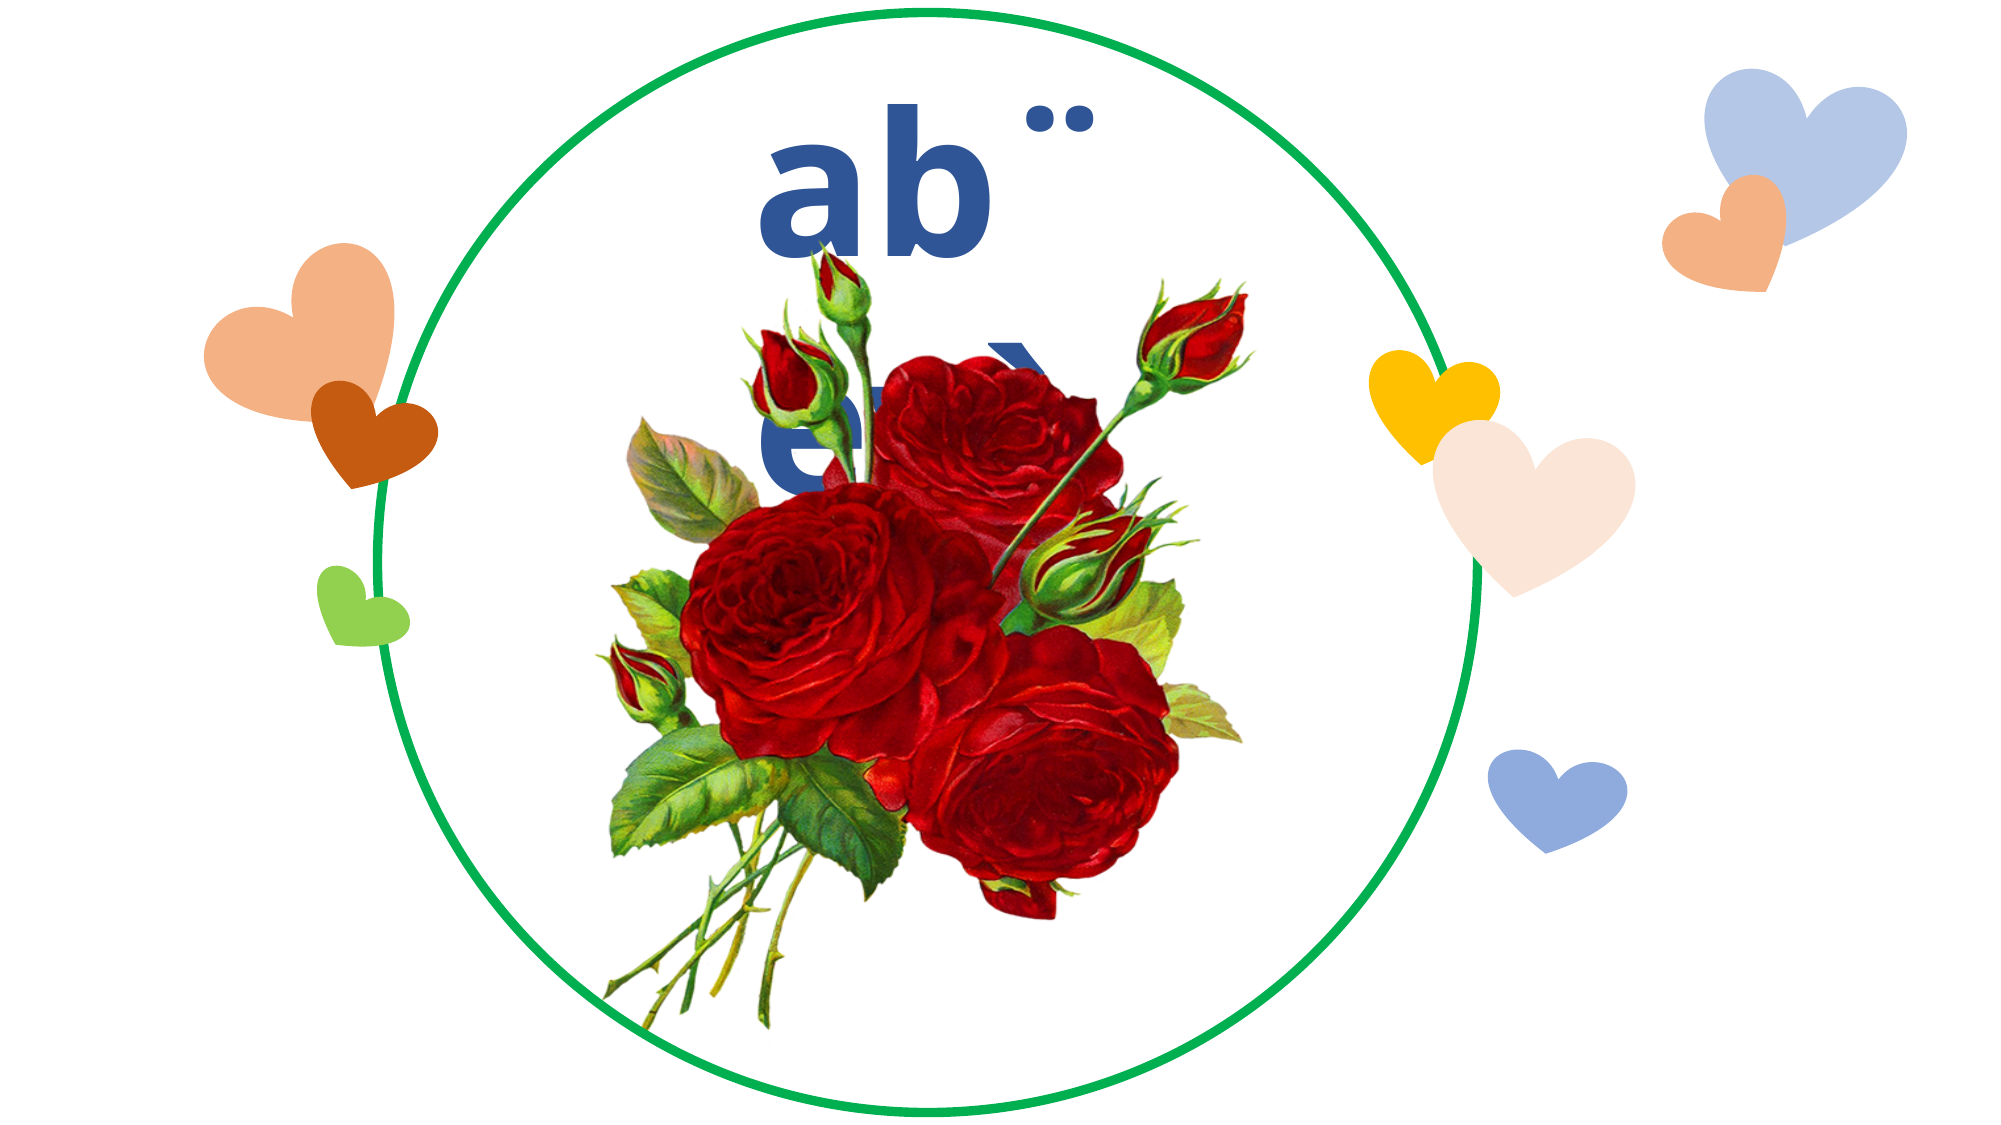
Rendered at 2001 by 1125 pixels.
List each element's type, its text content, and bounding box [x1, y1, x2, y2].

text_box [1703, 67, 1909, 248]
picture [572, 228, 1263, 1064]
text_box [1367, 349, 1502, 467]
text_box ab¨ev` [1130, 49, 1216, 92]
text_box [699, 1064, 1156, 1114]
text_box [310, 379, 440, 491]
text_box [376, 11, 1479, 1000]
text_box [315, 564, 412, 648]
text_box [1486, 748, 1629, 855]
text_box [1431, 418, 1637, 599]
text_box [1661, 173, 1788, 293]
text_box [202, 242, 396, 423]
